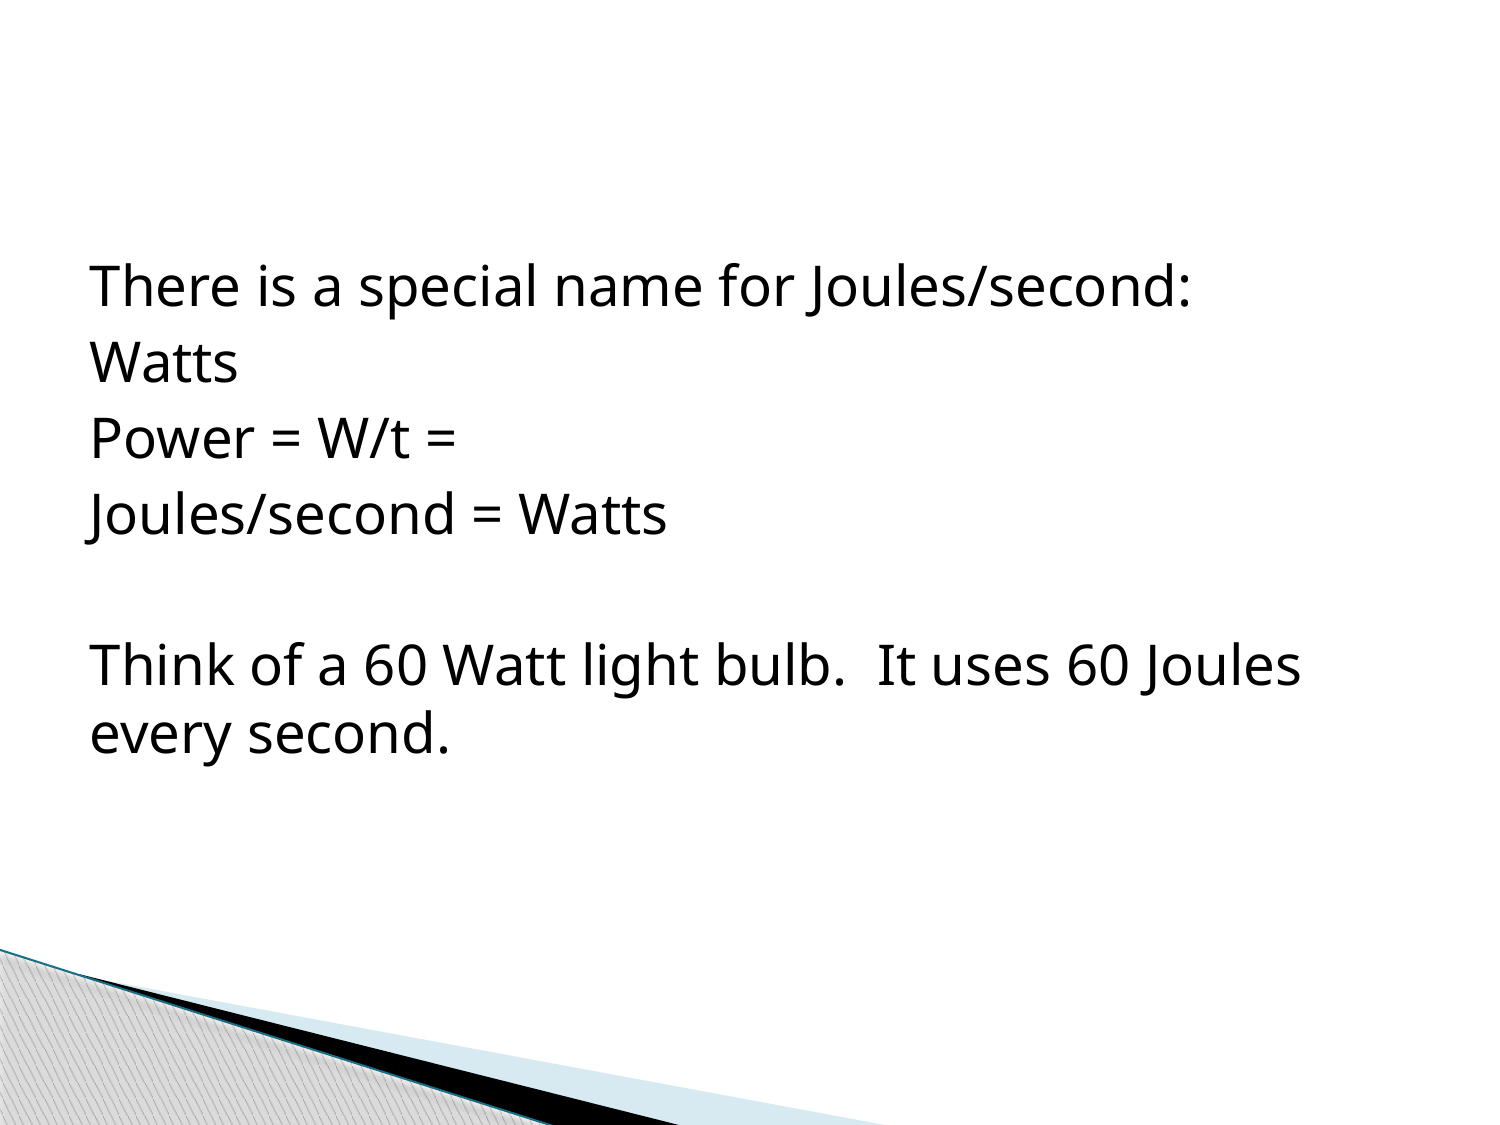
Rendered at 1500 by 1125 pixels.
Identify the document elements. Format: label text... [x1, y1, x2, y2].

list There is a special name for Joules/second: Watts Power = W/t = Joules/second = Watts Think of a 60 Watt light bulb. It uses 60 Joules every second. [75, 243, 1425, 986]
